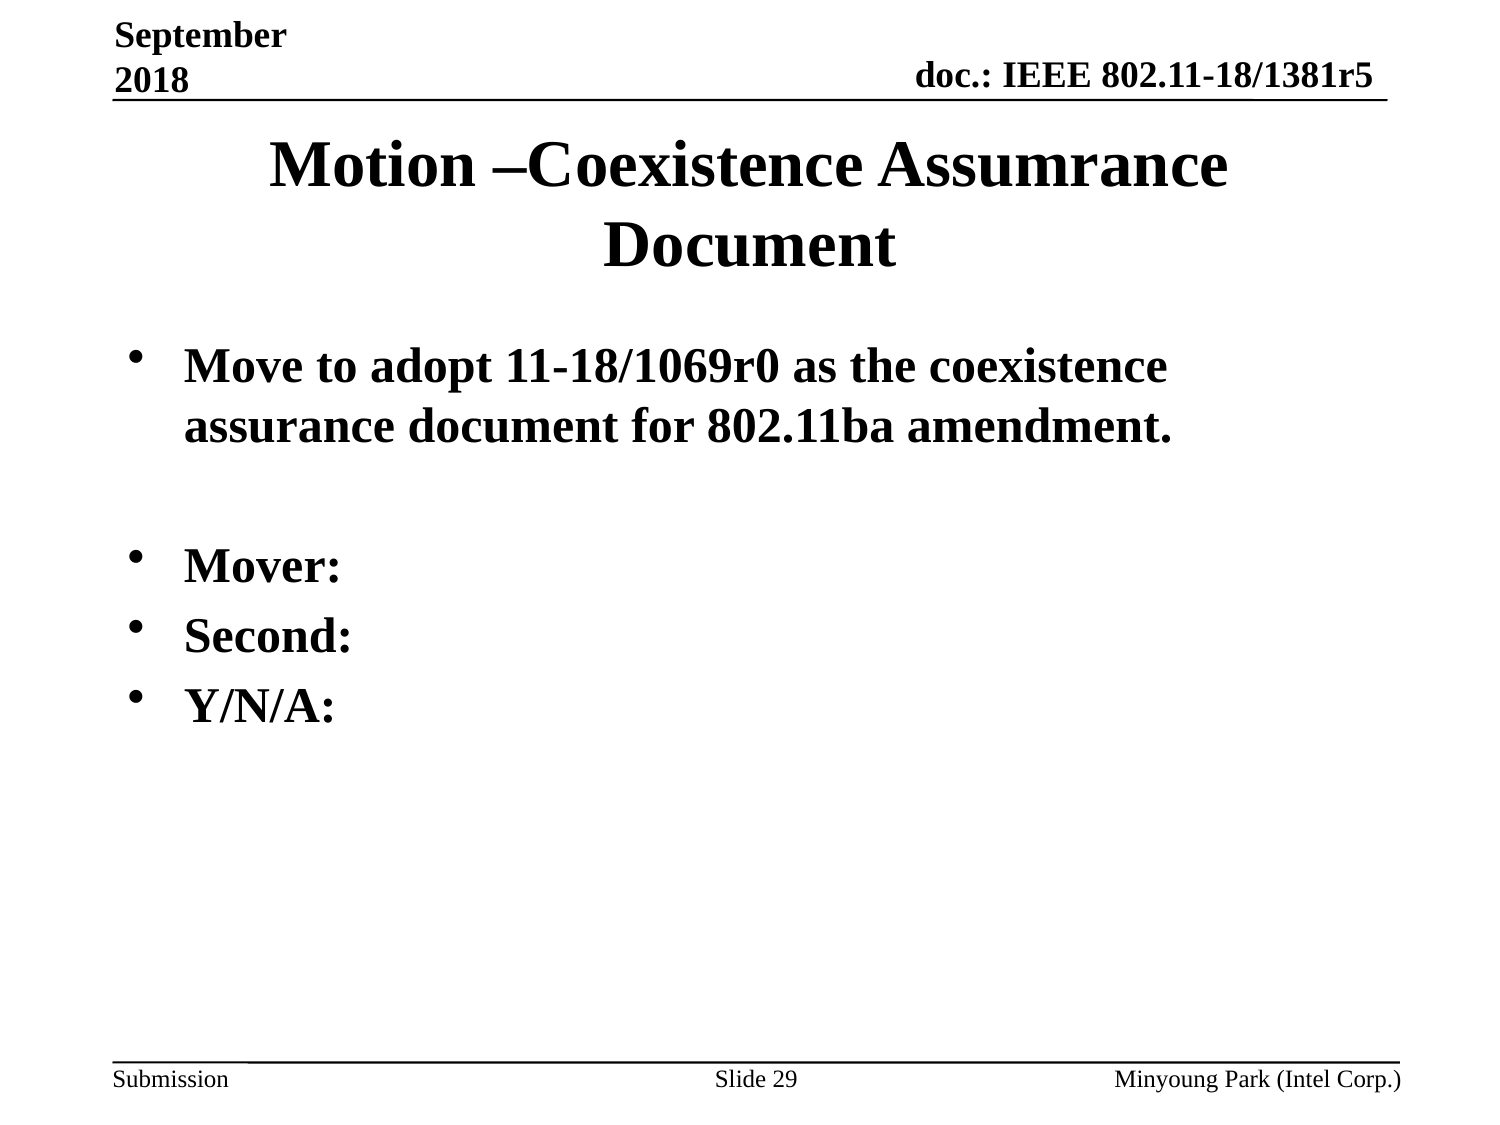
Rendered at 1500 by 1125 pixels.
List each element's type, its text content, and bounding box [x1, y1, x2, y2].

list Move to adopt 11-18/1069r0 as the coexistence assurance document for 802.11ba amendment. Mover: Second: Y/N/A: [112, 324, 1388, 1000]
slide_number Slide 29 [712, 1061, 800, 1093]
footer Minyoung Park (Intel Corp.) [949, 1061, 1402, 1093]
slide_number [114, 54, 335, 101]
title Motion –Coexistence Assumrance Document [112, 112, 1388, 288]
